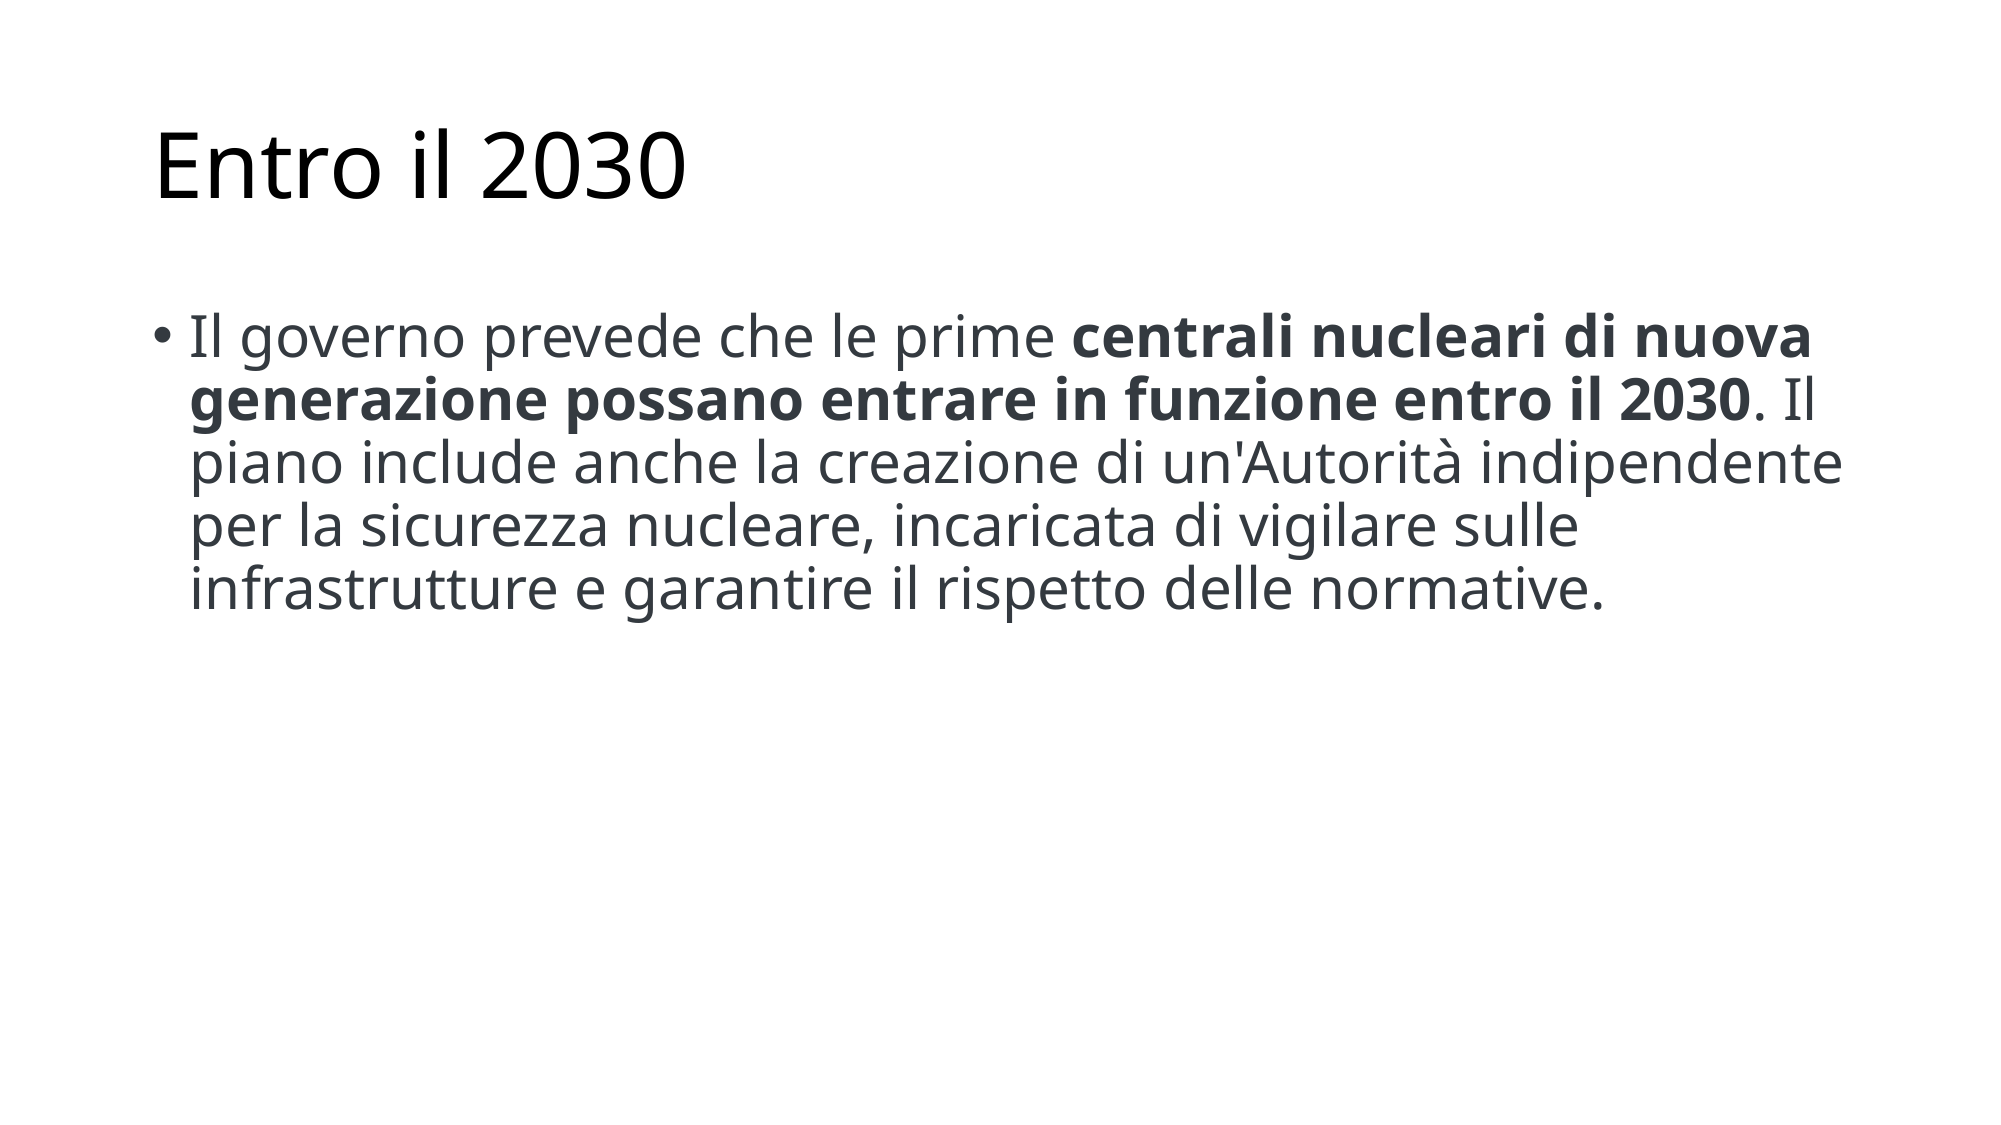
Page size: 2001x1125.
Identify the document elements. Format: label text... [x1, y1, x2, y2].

list Il governo prevede che le prime centrali nucleari di nuova generazione possano entrare in funzione entro il 2030. Il piano include anche la creazione di un'Autorità indipendente per la sicurezza nucleare, incaricata di vigilare sulle infrastrutture e garantire il rispetto delle normative. [137, 299, 1863, 1014]
title Entro il 2030 [137, 59, 1863, 278]
